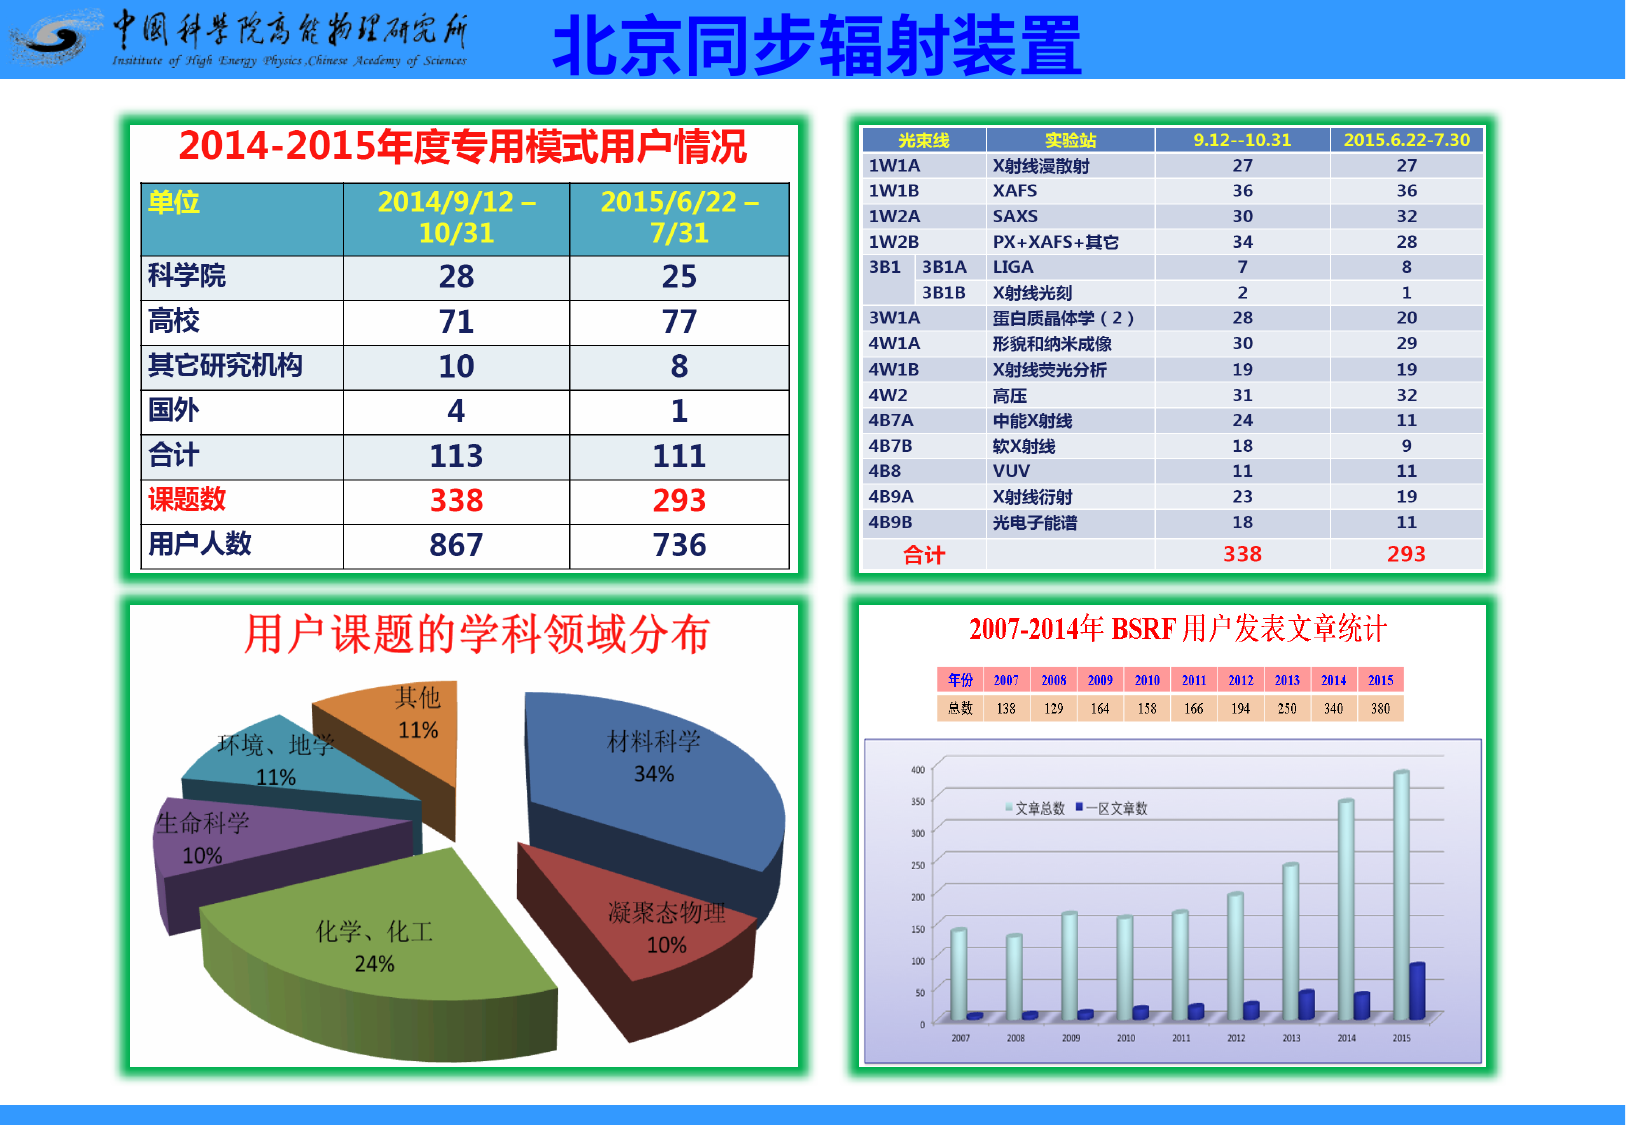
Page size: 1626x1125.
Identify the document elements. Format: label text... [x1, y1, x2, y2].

picture [130, 605, 798, 1067]
picture [130, 125, 798, 573]
picture [6, 7, 375, 68]
text_box 北京同步辐射装置 [375, 0, 1262, 92]
picture [859, 605, 1486, 1067]
picture [859, 125, 1486, 573]
